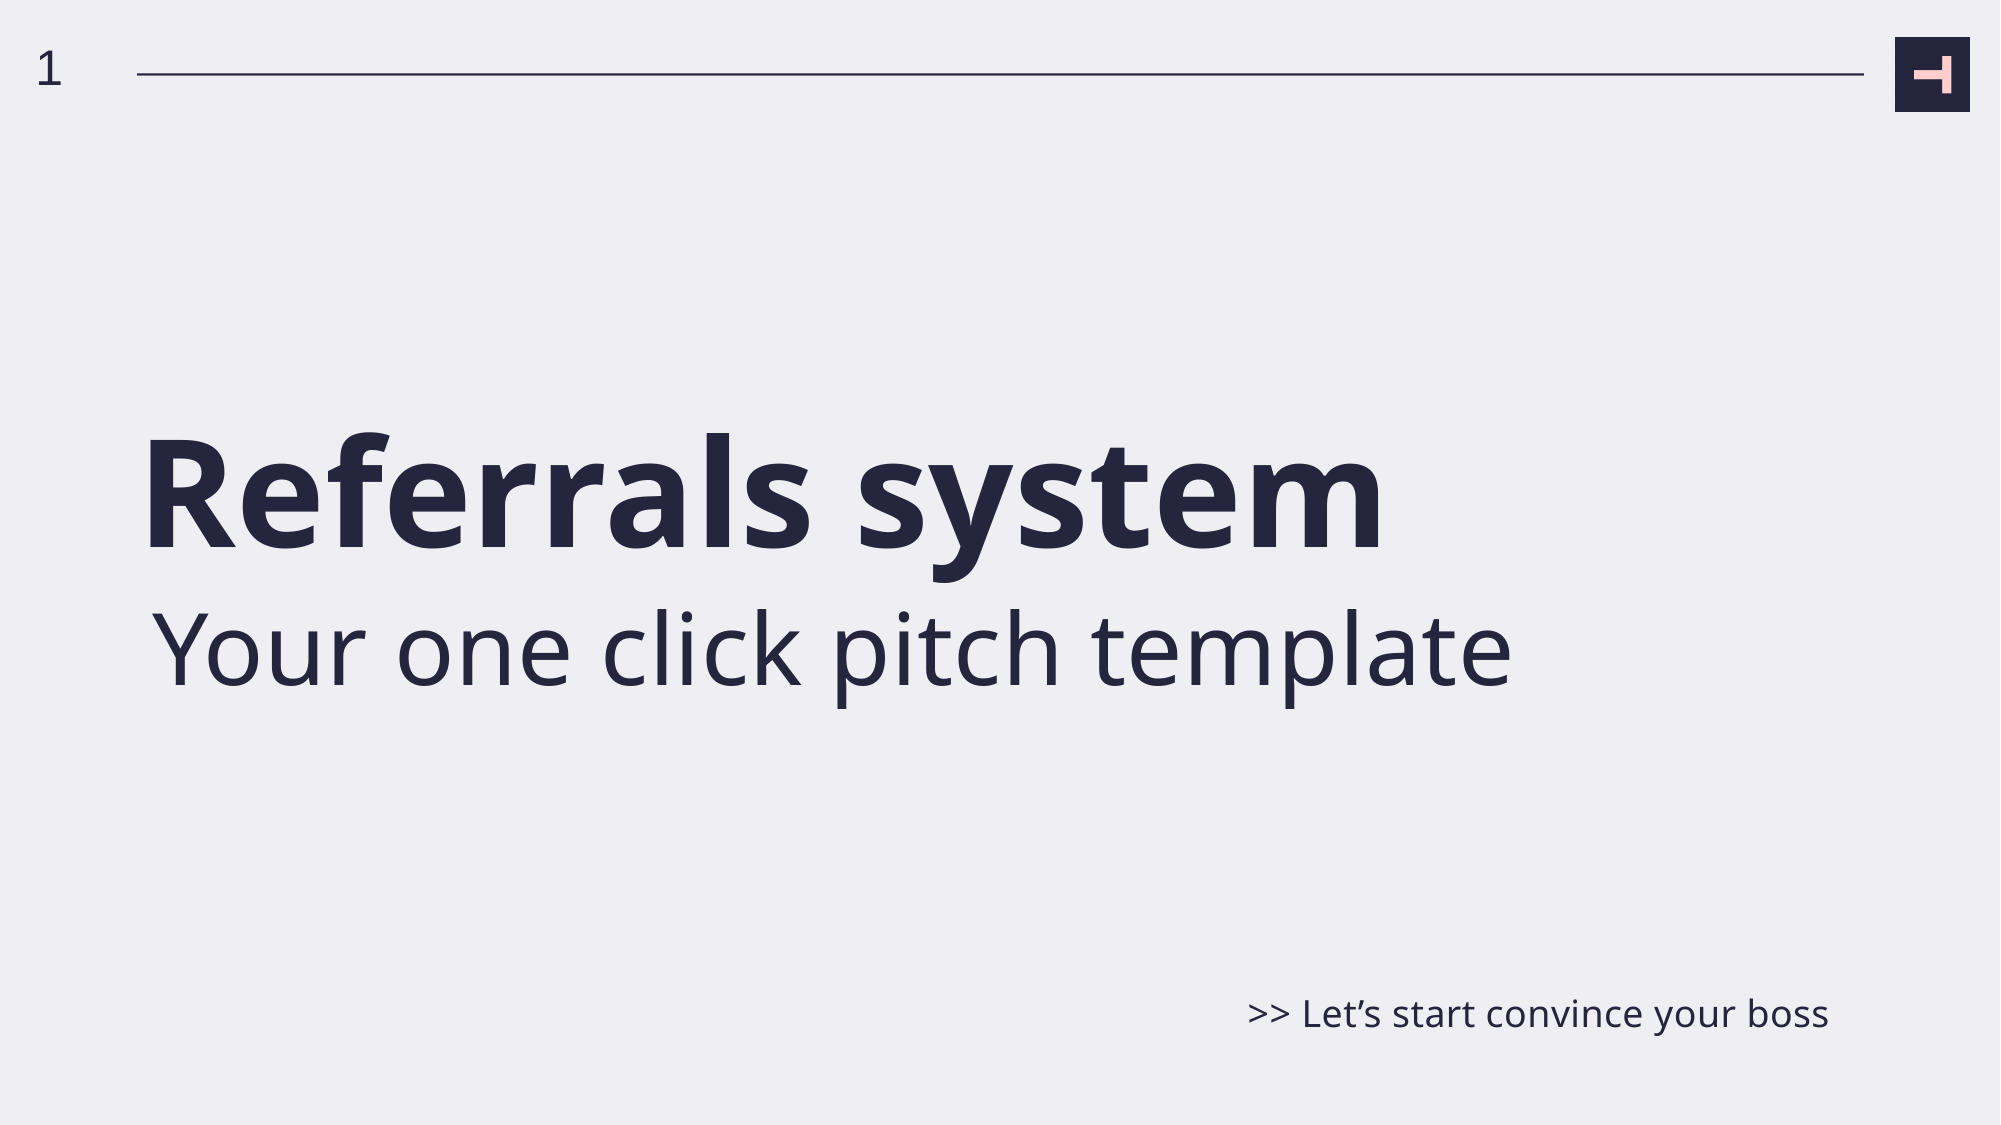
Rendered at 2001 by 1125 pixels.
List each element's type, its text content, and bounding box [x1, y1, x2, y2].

picture [1895, 37, 1970, 112]
text_box Referrals system [137, 469, 1638, 578]
slide_number 1 [35, 35, 138, 96]
text_box >> Let’s start convince your boss [1247, 975, 1909, 1036]
text_box Your one click pitch template [137, 578, 1638, 762]
